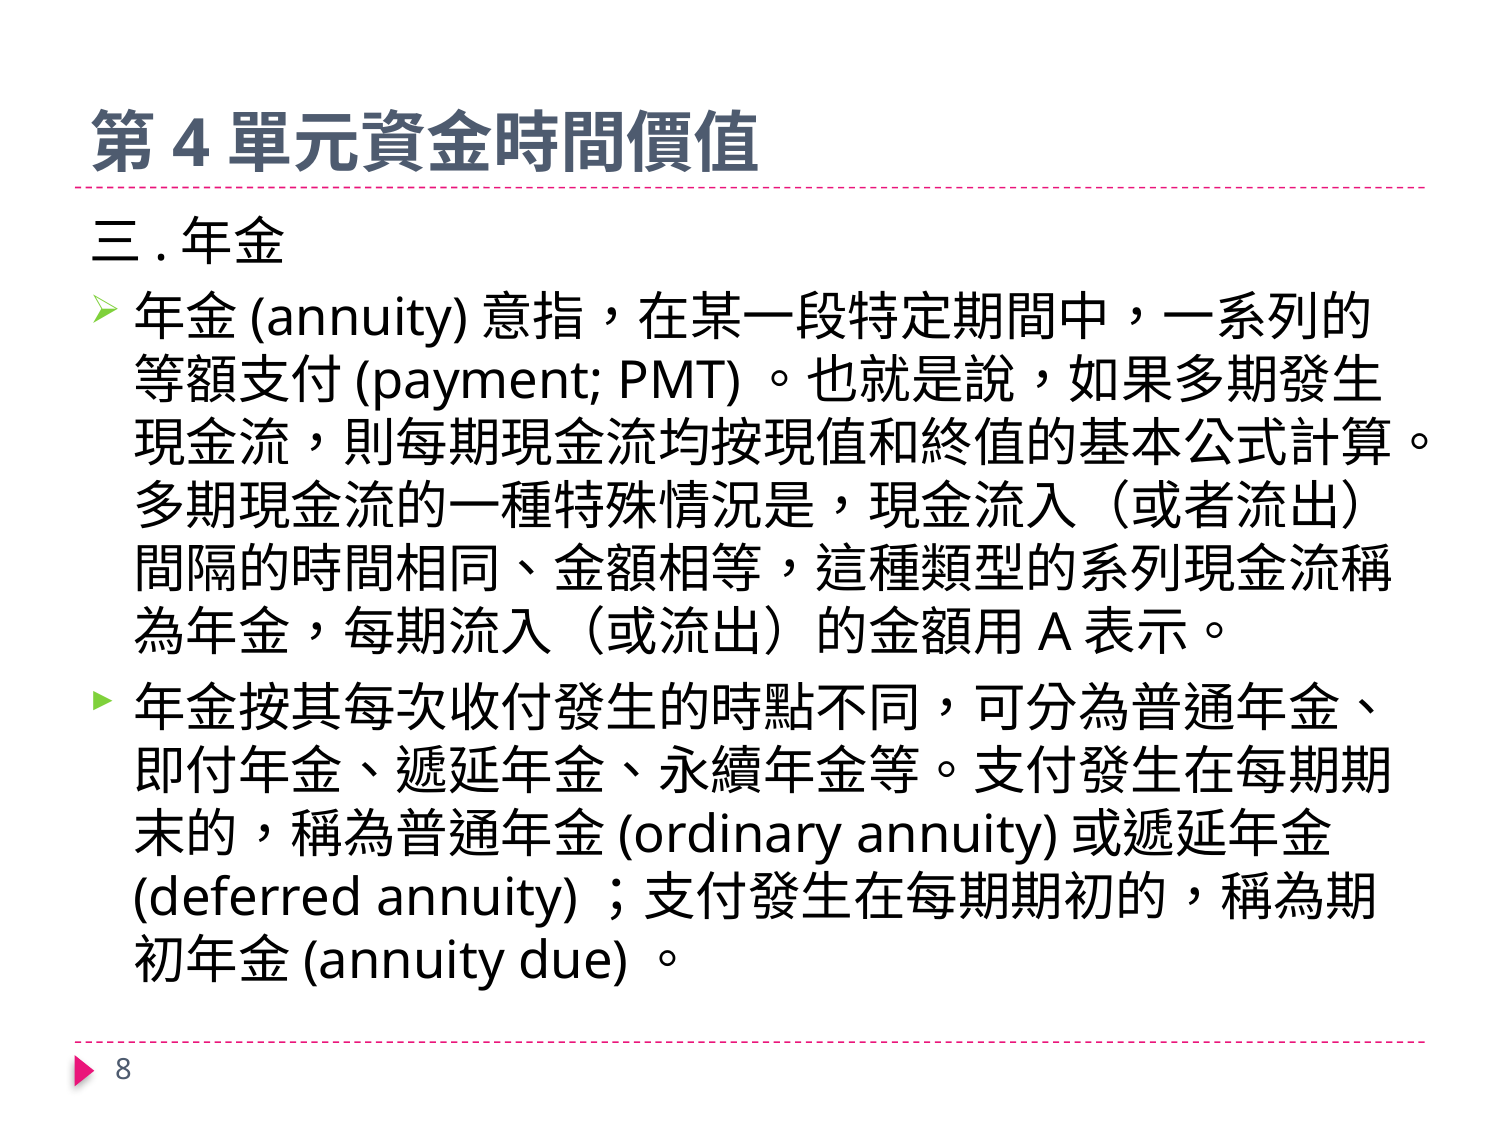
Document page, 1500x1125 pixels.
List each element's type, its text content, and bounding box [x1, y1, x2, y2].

list 三.年金 年金(annuity)意指，在某一段特定期間中，一系列的等額支付(payment; PMT)。也就是說，如果多期發生現金流，則每期現金流均按現值和終值的基本公式計算。多期現金流的一種特殊情況是，現金流入（或者流出）間隔的時間相同、金額相等，這種類型的系列現金流稱為年金，每期流入（或流出）的金額用A表示。 年金按其每次收付發生的時點不同，可分為普通年金、即付年金、遞延年金、永續年金等。支付發生在每期期末的，稱為普通年金(ordinary annuity)或遞延年金(deferred annuity)；支付發生在每期期初的，稱為期初年金(annuity due)。 [75, 200, 1425, 1010]
slide_number 8 [100, 1042, 426, 1103]
title 第4單元資金時間價值 [75, 24, 1425, 188]
